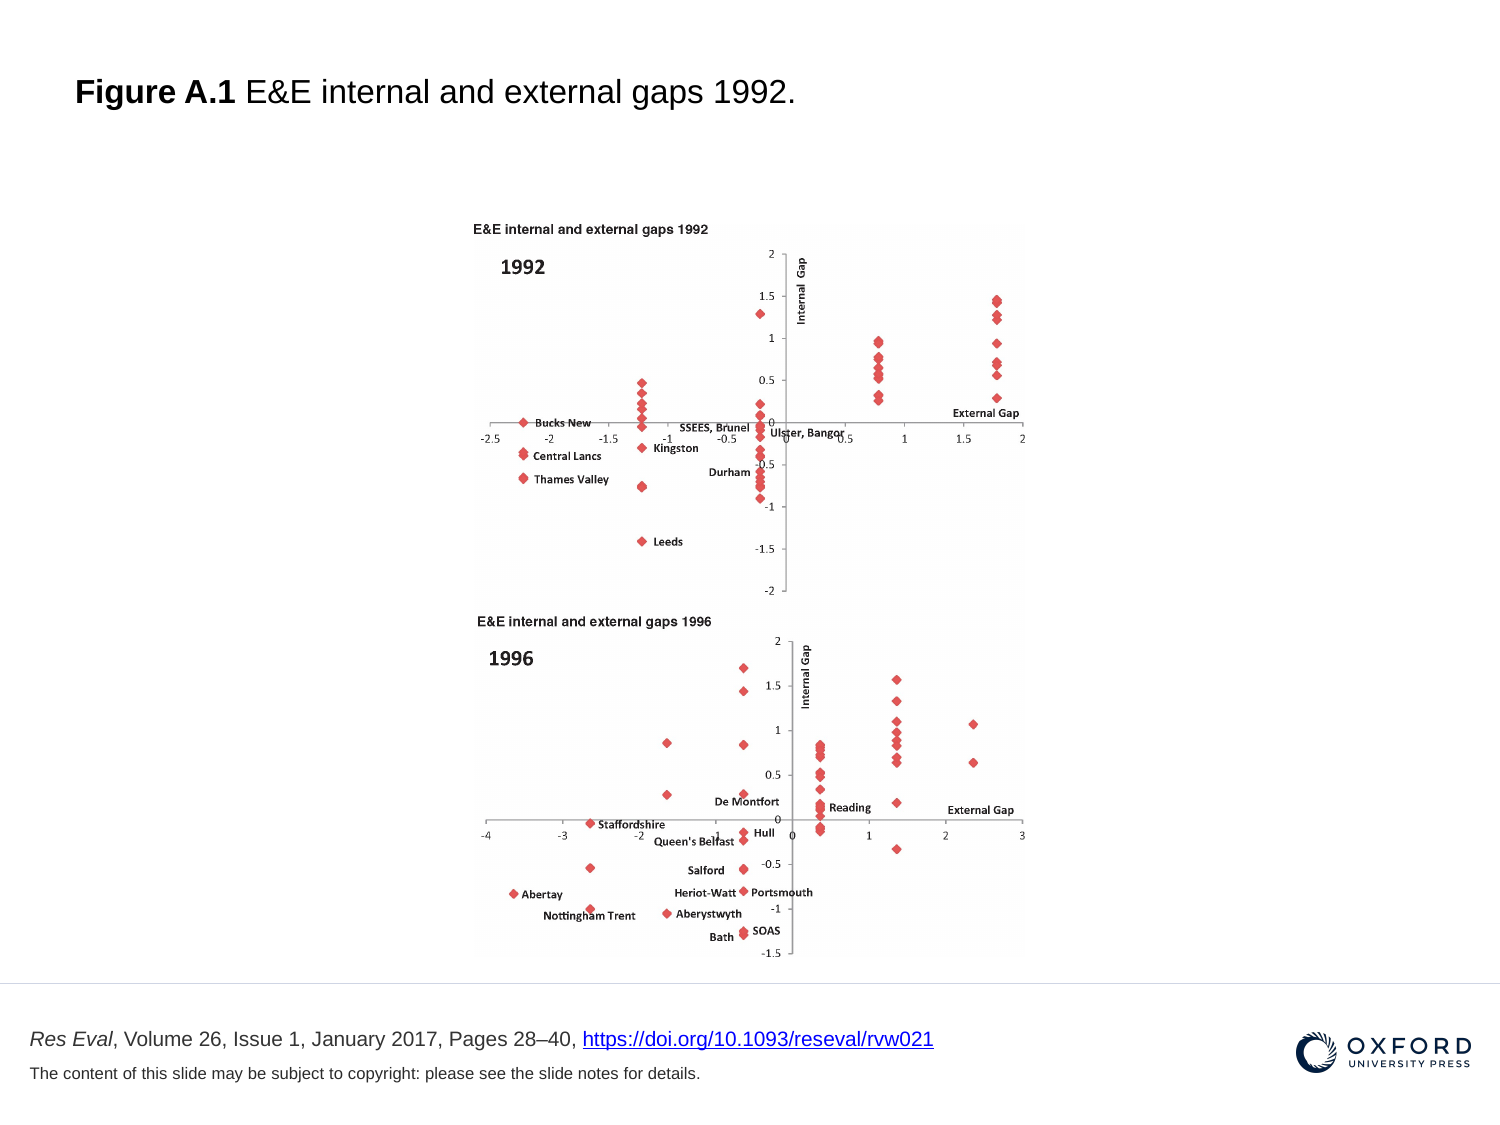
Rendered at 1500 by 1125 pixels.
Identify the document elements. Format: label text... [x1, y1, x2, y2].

picture [1296, 1032, 1471, 1073]
picture [474, 224, 1025, 957]
title Figure A.1 E&E internal and external gaps 1992. [75, 69, 1078, 171]
footer Res Eval, Volume 26, Issue 1, January 2017, Pages 28–40, https://doi.org/10.1093/reseval/rvw021 The content of this slide may be subject to copyright: please see the slide notes for details. [0, 983, 1260, 1125]
